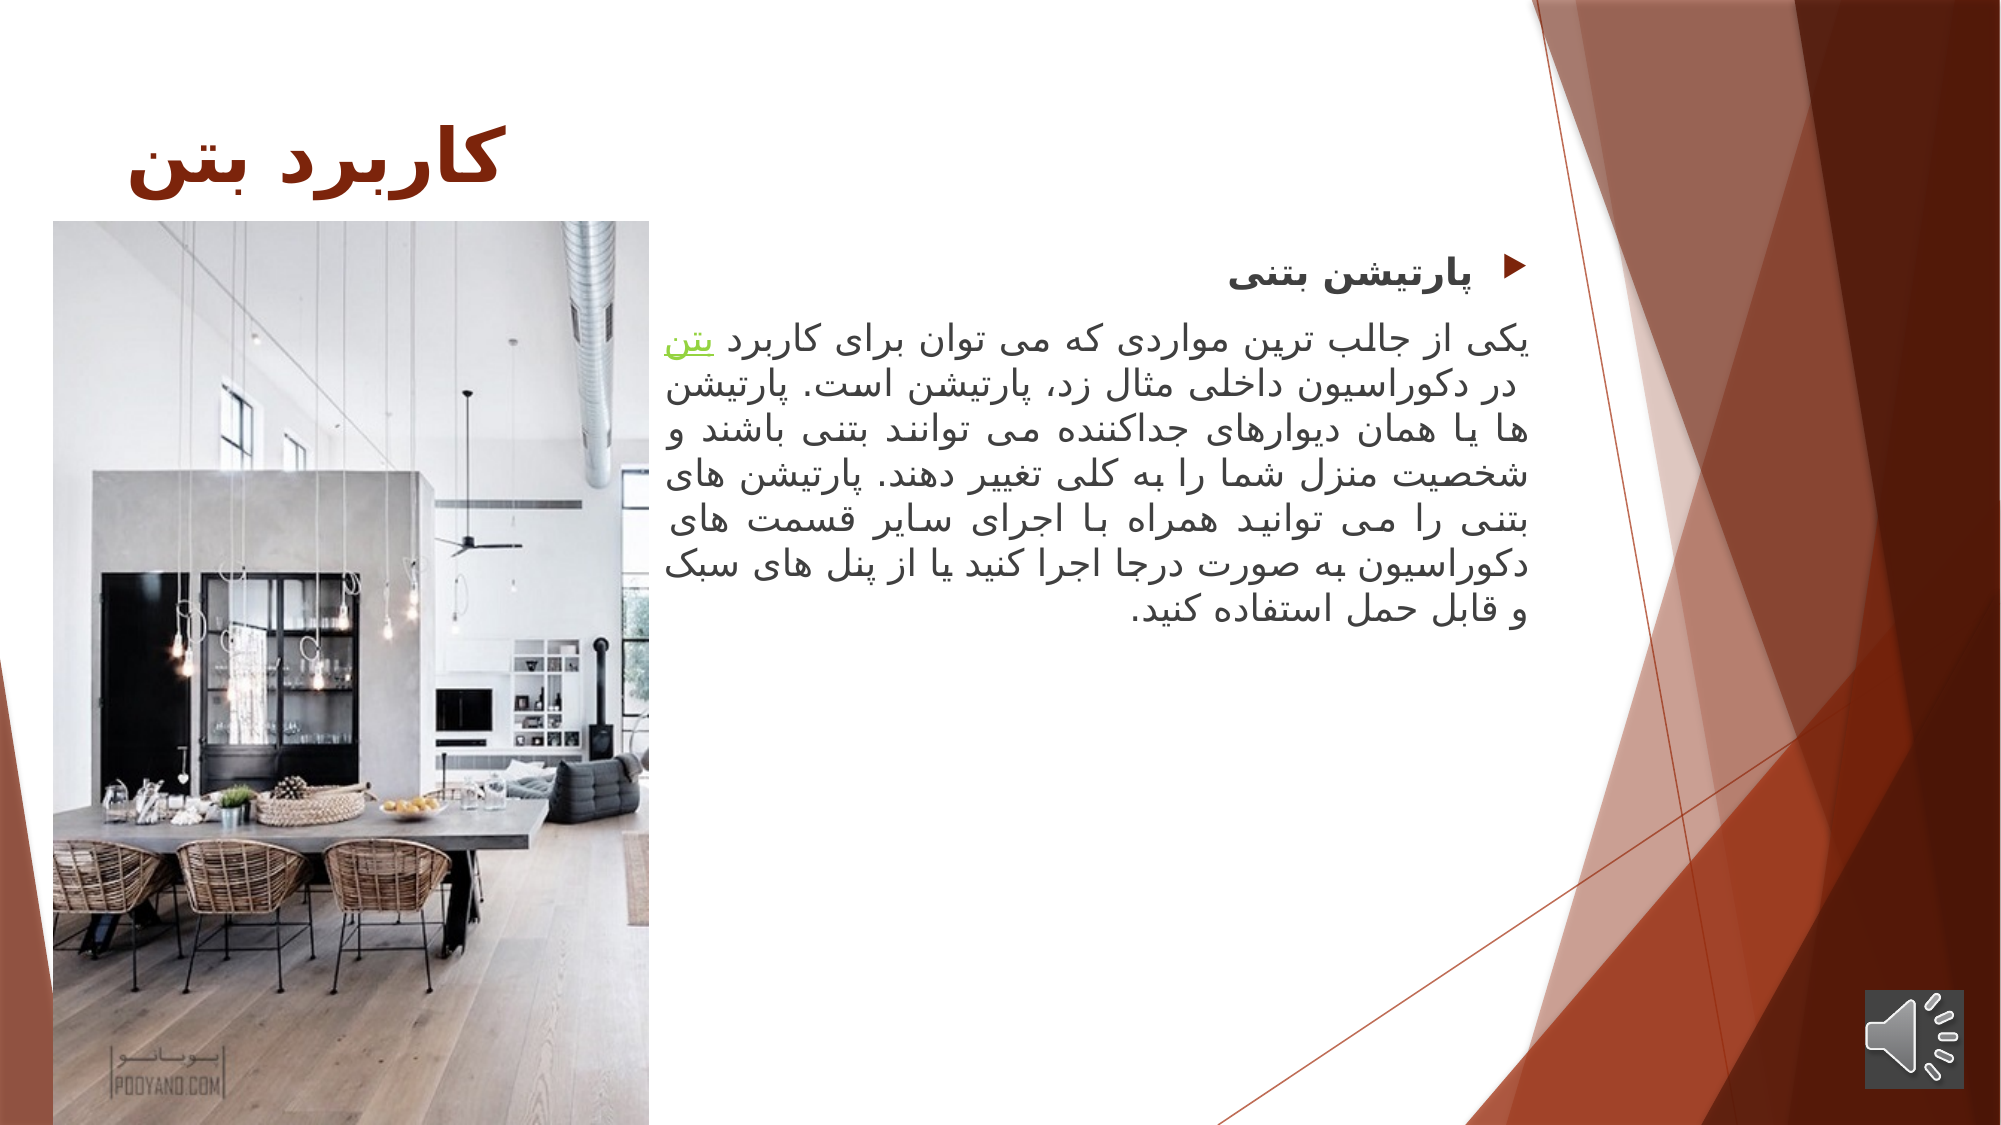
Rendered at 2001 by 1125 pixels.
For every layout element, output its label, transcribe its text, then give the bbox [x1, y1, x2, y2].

title کاربرد بتن [111, 99, 1522, 240]
picture [1864, 989, 1966, 1091]
list پارتیشن بتنی یکی از جالب ترین مواردی که می توان برای کاربرد بتن در دکوراسیون داخلی مثال زد، پارتیشن است. پارتیشن ها یا همان دیوارهای جداکننده می توانند بتنی باشند و شخصیت منزل شما را به کلی تغییر دهند. پارتیشن های بتنی را می توانید همراه با اجرای سایر قسمت های دکوراسیون به صورت درجا اجرا کنید یا از پنل های سبک و قابل حمل استفاده کنید. [655, 240, 1545, 877]
picture [53, 221, 650, 1125]
